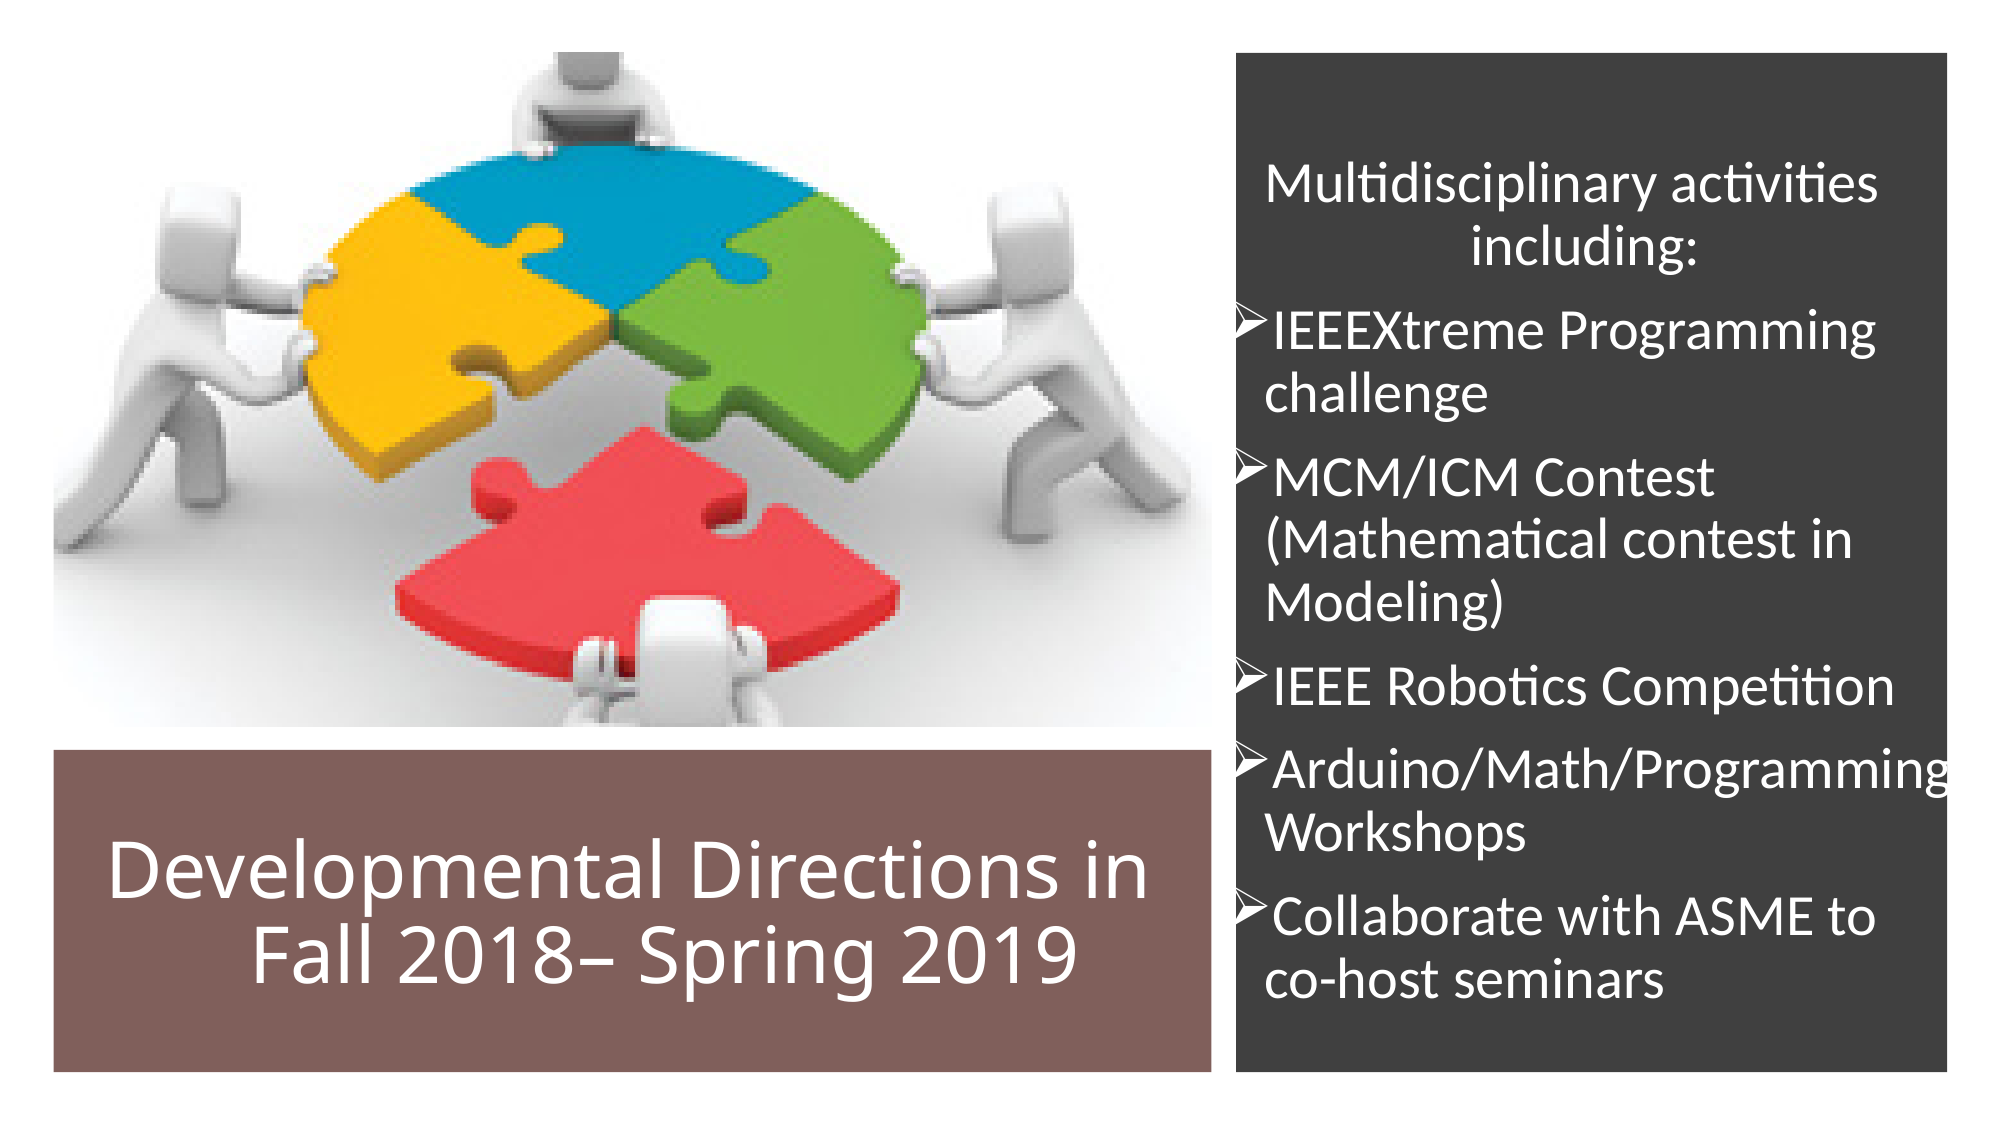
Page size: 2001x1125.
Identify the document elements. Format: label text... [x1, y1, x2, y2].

list Multidisciplinary activities including: IEEEXtreme Programming challenge MCM/ICM Contest (Mathematical contest in Modeling) IEEE Robotics Competition Arduino/Math/Programming Workshops Collaborate with ASME to co-host seminars [1211, 115, 1973, 1049]
text_box [1235, 1049, 1948, 1073]
text_box [53, 749, 1212, 1073]
picture [53, 52, 1212, 727]
text_box [1235, 52, 1948, 115]
title Developmental Directions in Fall 2018– Spring 2019 [85, 782, 1168, 1049]
